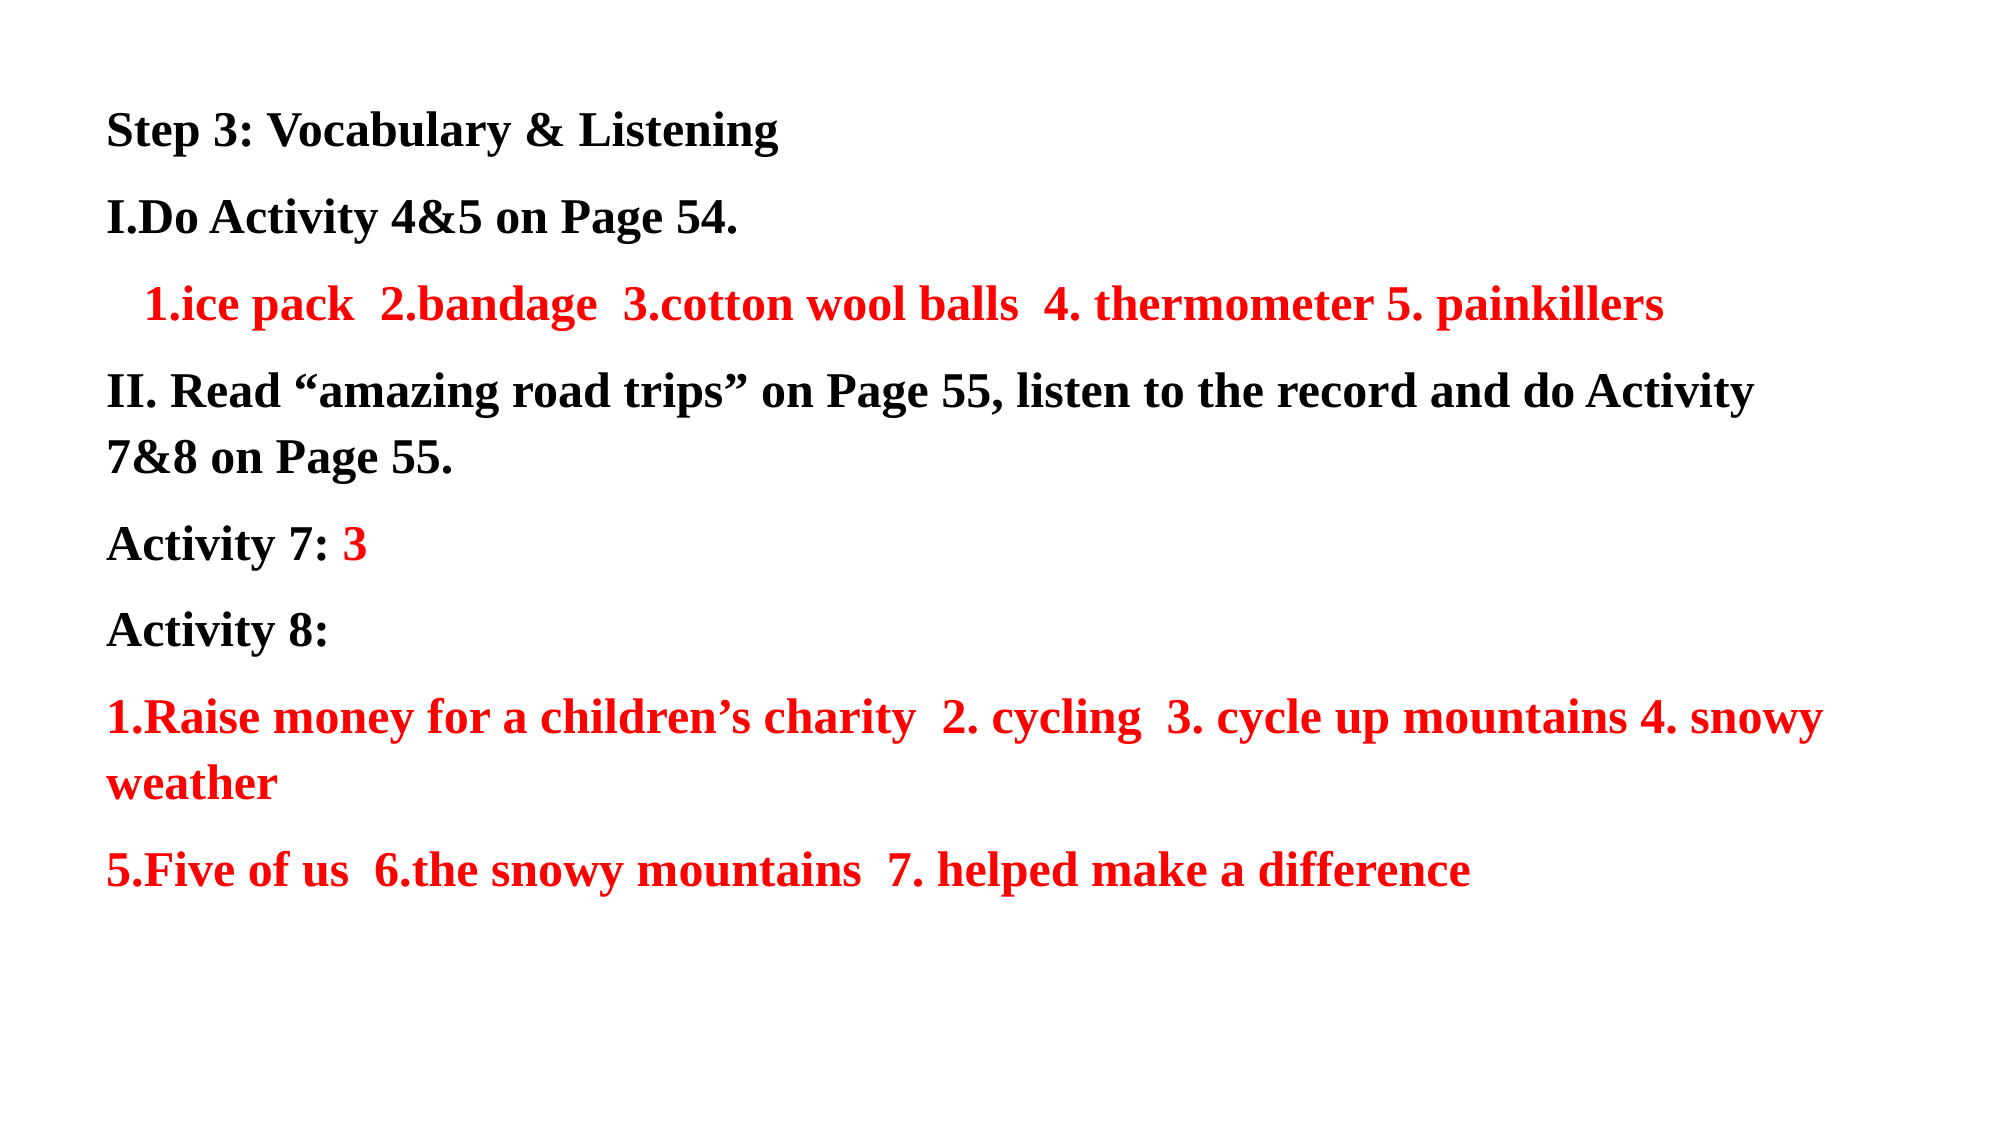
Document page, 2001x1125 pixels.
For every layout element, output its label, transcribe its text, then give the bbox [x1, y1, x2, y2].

list Step 3: Vocabulary & Listening I.Do Activity 4&5 on Page 54. 1.ice pack 2.bandage 3.cotton wool balls 4. thermometer 5. painkillers II. Read “amazing road trips” on Page 55, listen to the record and do Activity 7&8 on Page 55. Activity 7: 3 Activity 8: 1.Raise money for a children’s charity 2. cycling 3. cycle up mountains 4. snowy weather 5.Five of us 6.the snowy mountains 7. helped make a difference [89, 90, 1870, 918]
